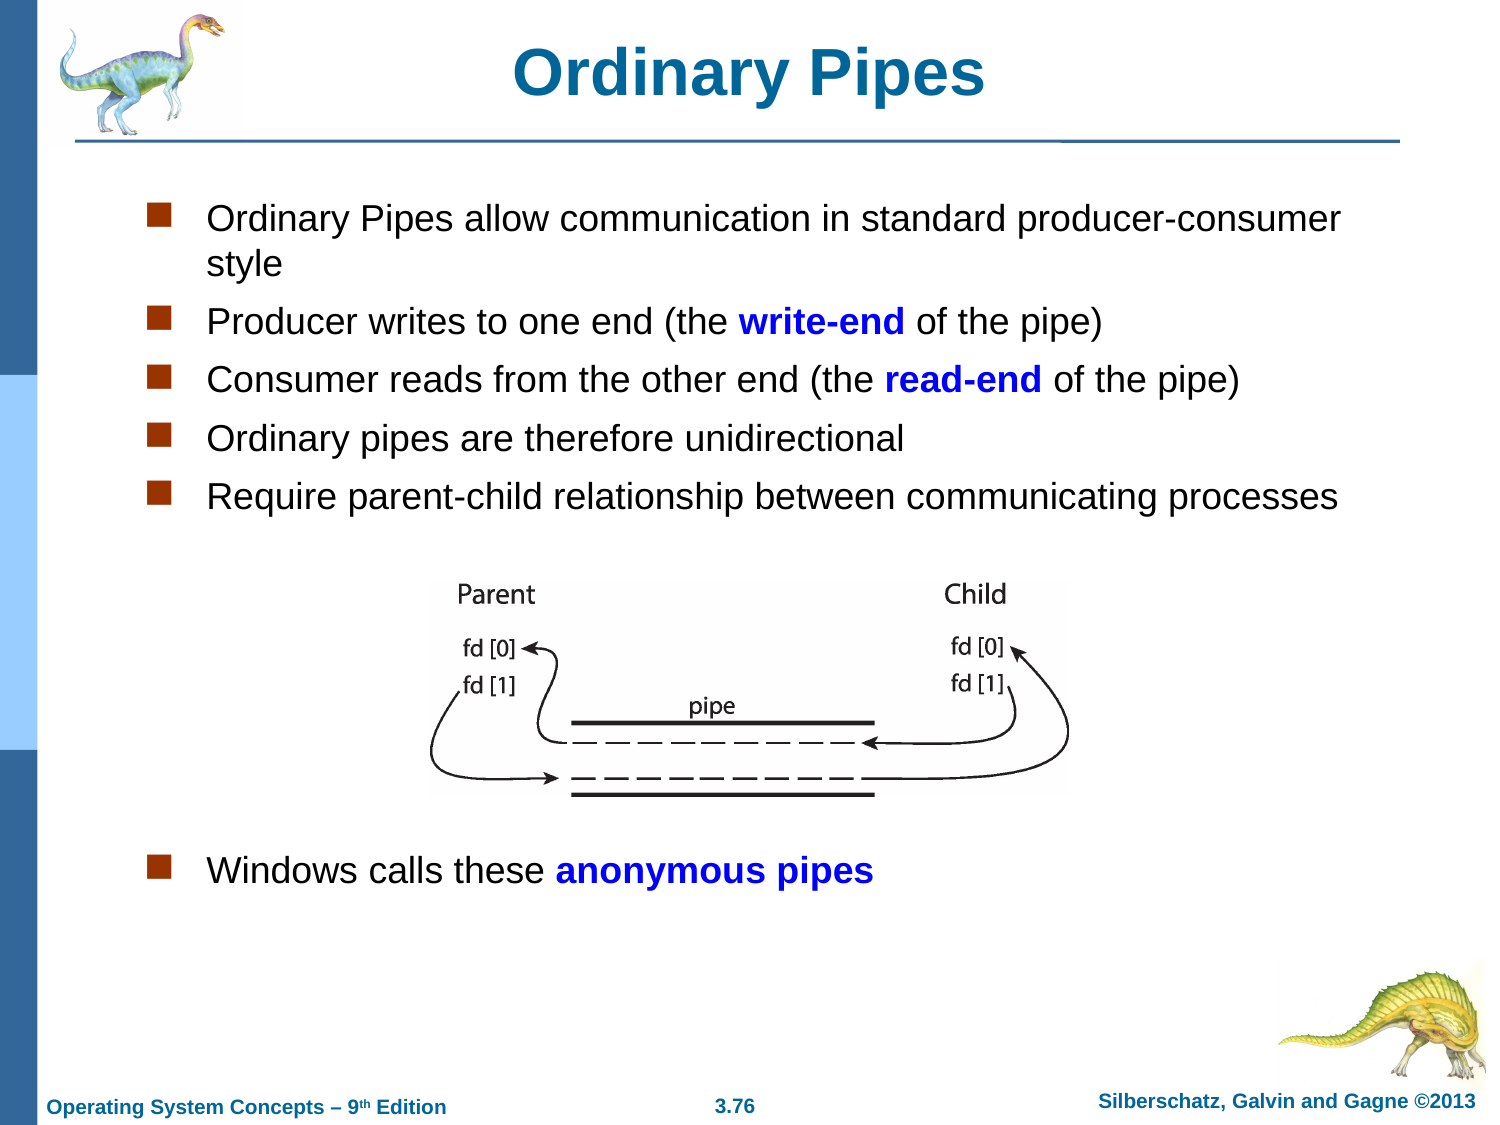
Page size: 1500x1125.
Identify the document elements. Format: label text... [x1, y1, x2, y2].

picture [1275, 959, 1486, 1090]
title Ordinary Pipes [75, 21, 1425, 116]
picture [430, 578, 1070, 797]
list Ordinary Pipes allow communication in standard producer-consumer style Producer writes to one end (the write-end of the pipe) Consumer reads from the other end (the read-end of the pipe) Ordinary pipes are therefore unidirectional Require parent-child relationship between communicating processes Windows calls these anonymous pipes [134, 186, 1384, 996]
picture [46, 0, 243, 149]
